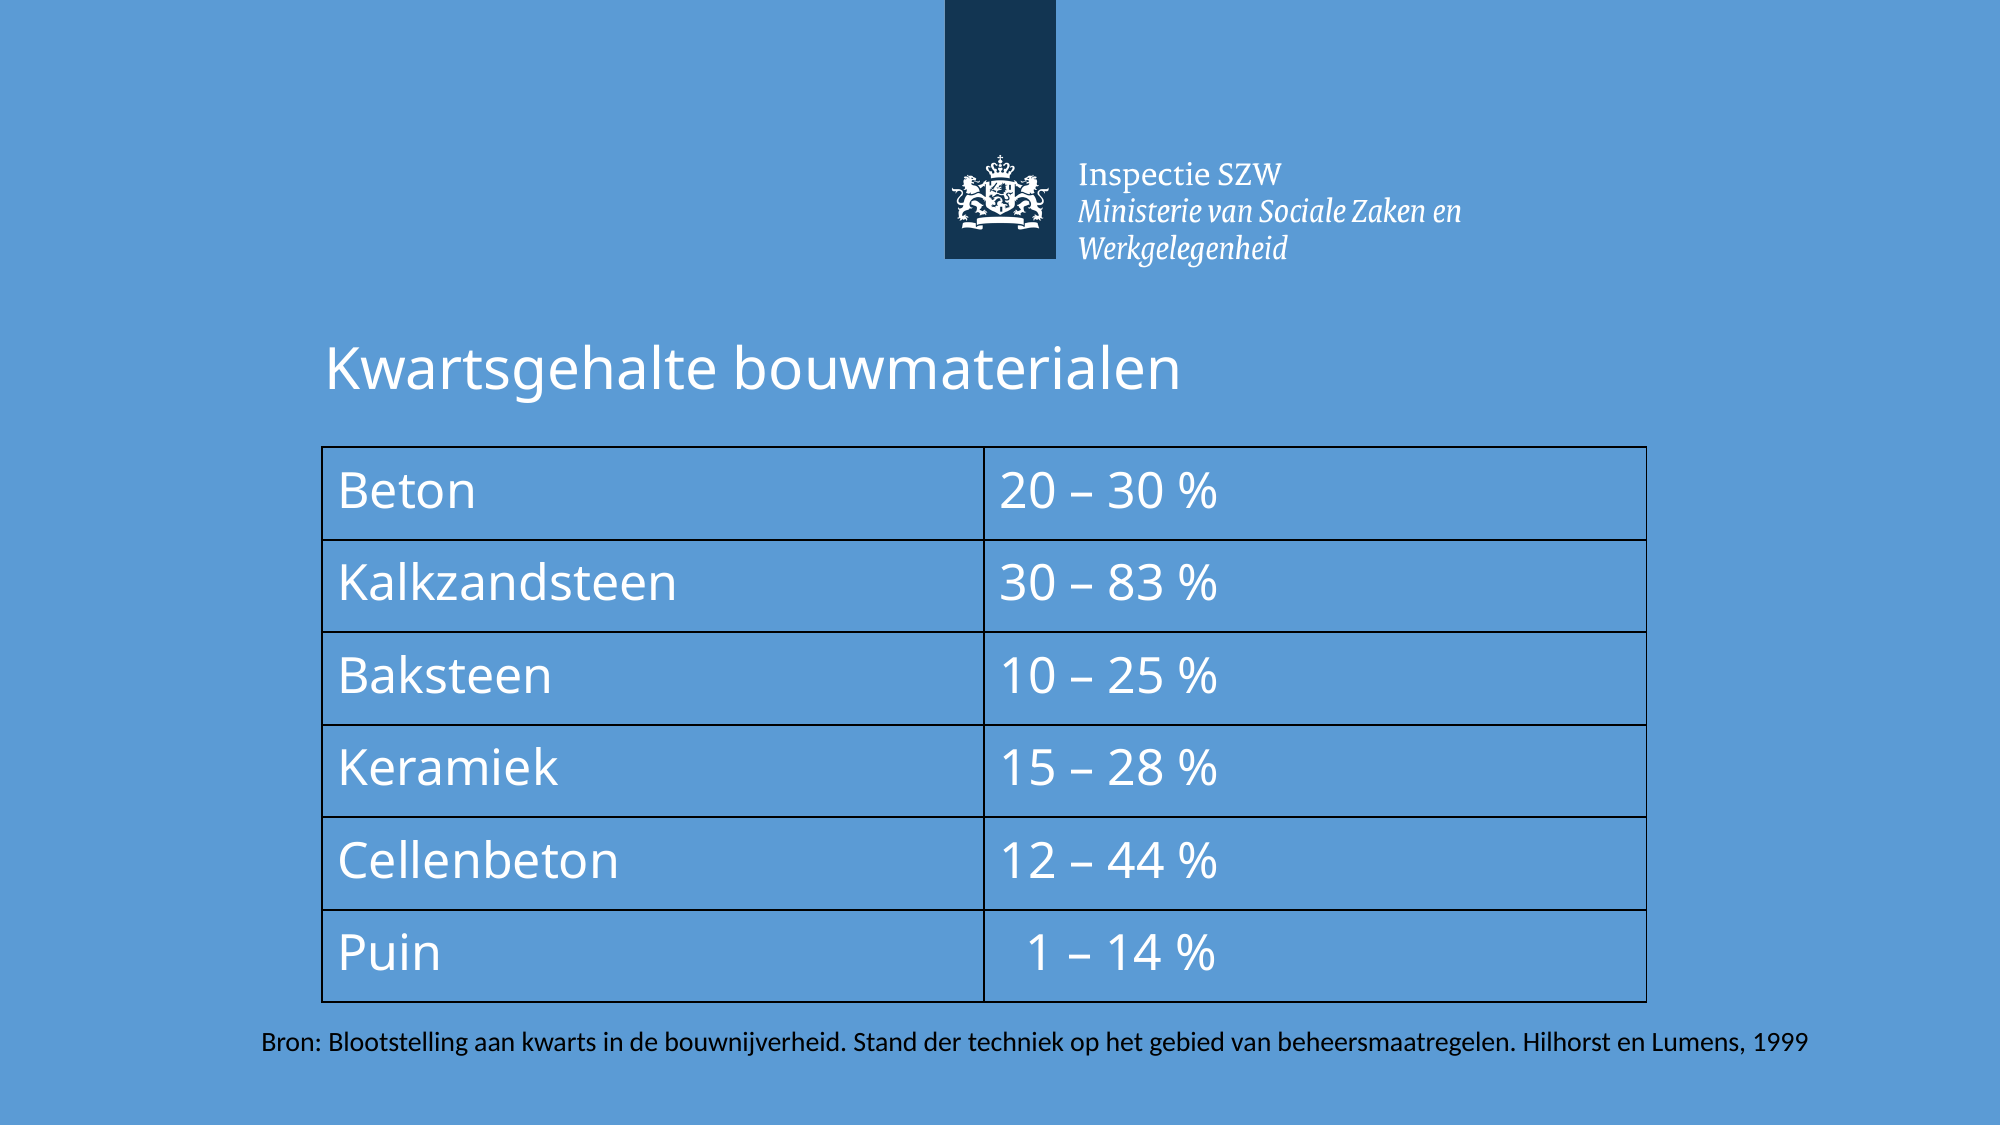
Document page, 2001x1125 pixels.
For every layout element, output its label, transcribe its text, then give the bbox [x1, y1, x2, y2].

table_cell Kalkzandsteen [323, 541, 983, 631]
table_cell 15 – 28 % [985, 726, 1646, 816]
table_cell 12 – 44 % [985, 818, 1646, 909]
title Kwartsgehalte bouwmaterialen [309, 329, 1691, 410]
text_box [0, 0, 2000, 1125]
table_cell Keramiek [323, 726, 983, 816]
list Bron: Blootstelling aan kwarts in de bouwnijverheid. Stand der techniek op het gebied van beheersmaatregelen. Hilhorst en Lumens, 1999 [246, 1019, 1915, 1094]
table_cell 30 – 83 % [985, 541, 1646, 631]
table_cell 10 – 25 % [985, 633, 1646, 724]
table_cell Baksteen [323, 633, 983, 724]
picture [187, 0, 1813, 329]
table_cell Cellenbeton [323, 818, 983, 909]
table_header Beton [323, 448, 983, 539]
table_cell Puin [323, 911, 983, 1001]
table_header 20 – 30 % [985, 448, 1646, 539]
table_cell 1 – 14 % [985, 911, 1646, 1001]
